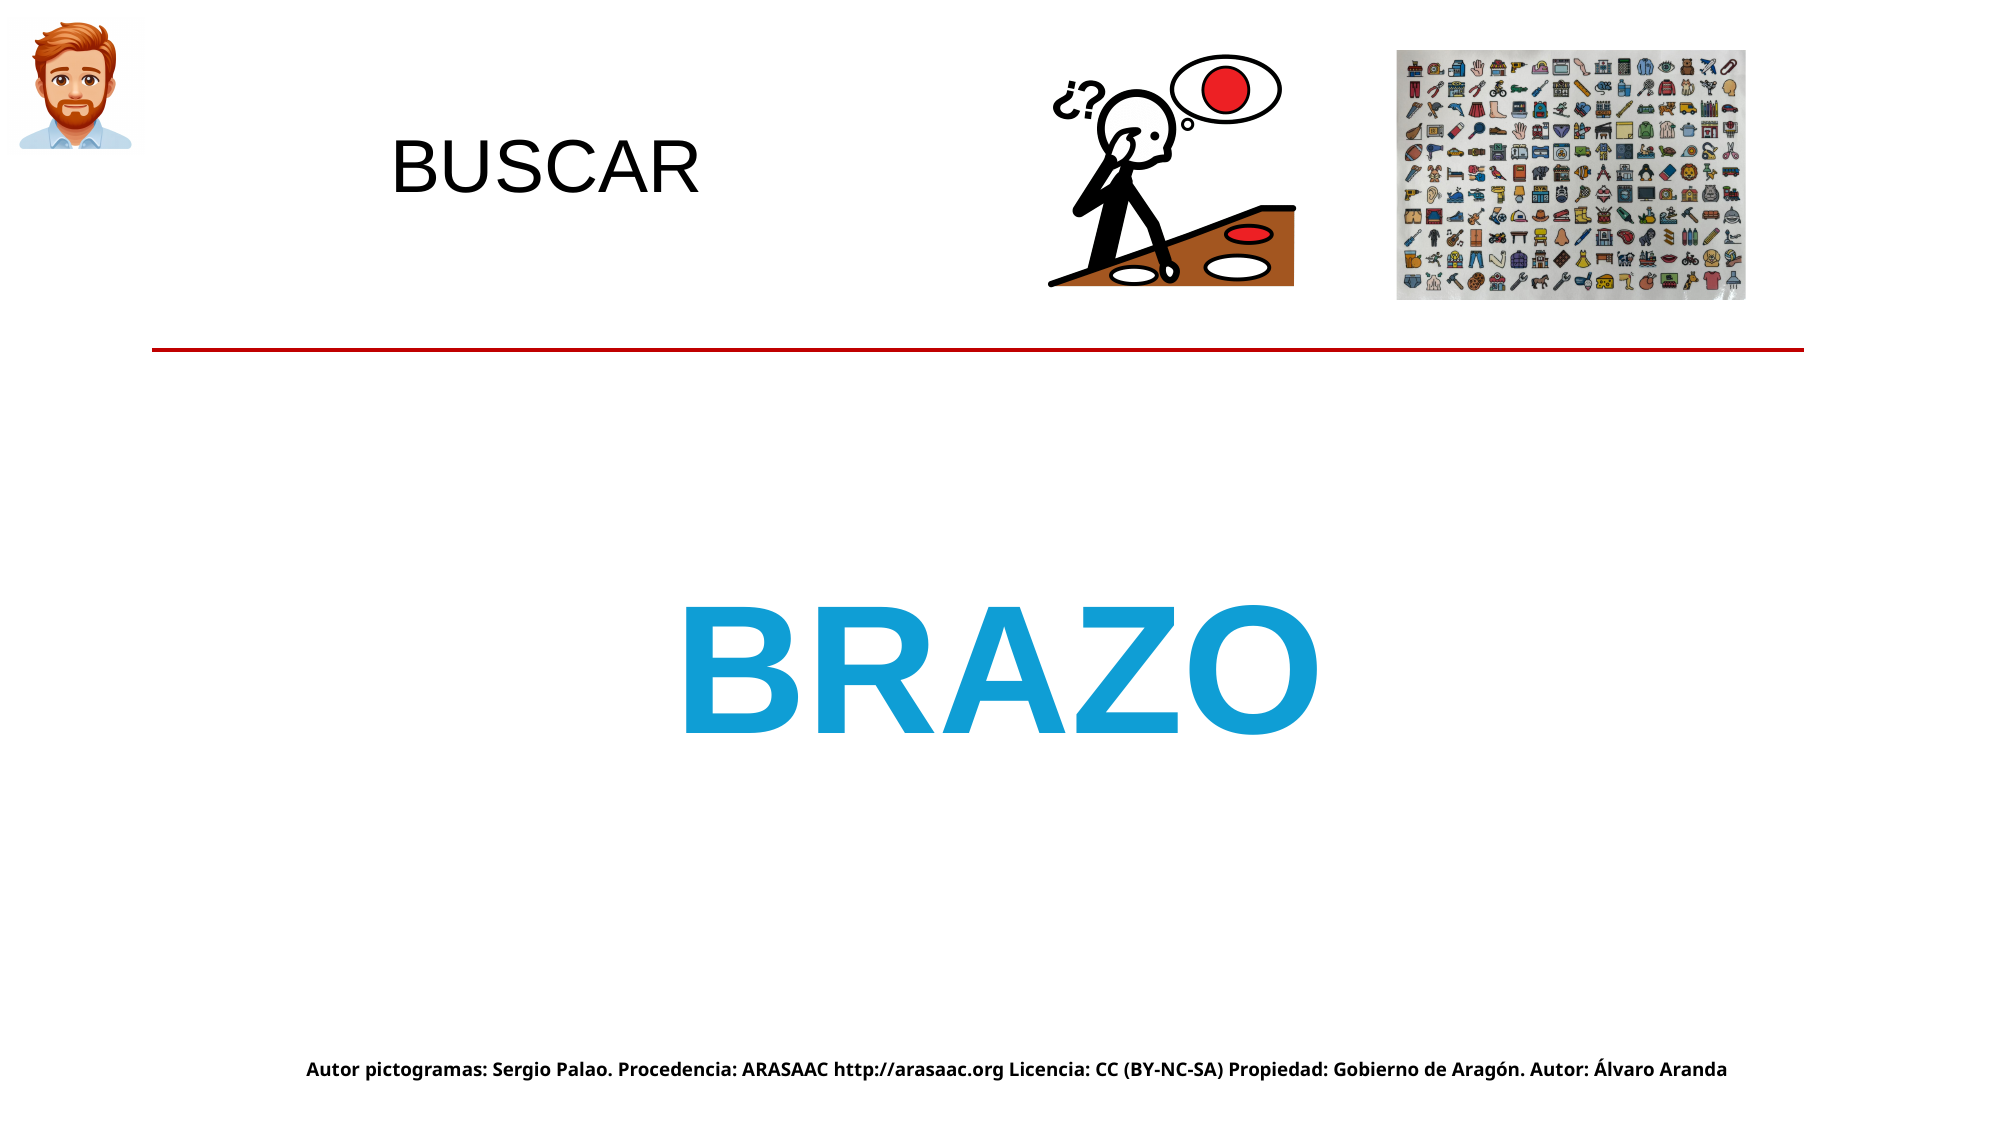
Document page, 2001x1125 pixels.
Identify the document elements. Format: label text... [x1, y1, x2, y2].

title BUSCAR [137, 59, 956, 278]
picture [1396, 0, 1746, 349]
picture [1047, 38, 1298, 289]
text_box Autor pictogramas: Sergio Palao. Procedencia: ARASAAC http://arasaac.org Licencia: CC (BY-NC-SA) Propiedad: Gobierno de Aragón. Autor: Álvaro Aranda [74, 1045, 1959, 1111]
picture [6, 16, 146, 156]
list BRAZO [137, 567, 1863, 800]
